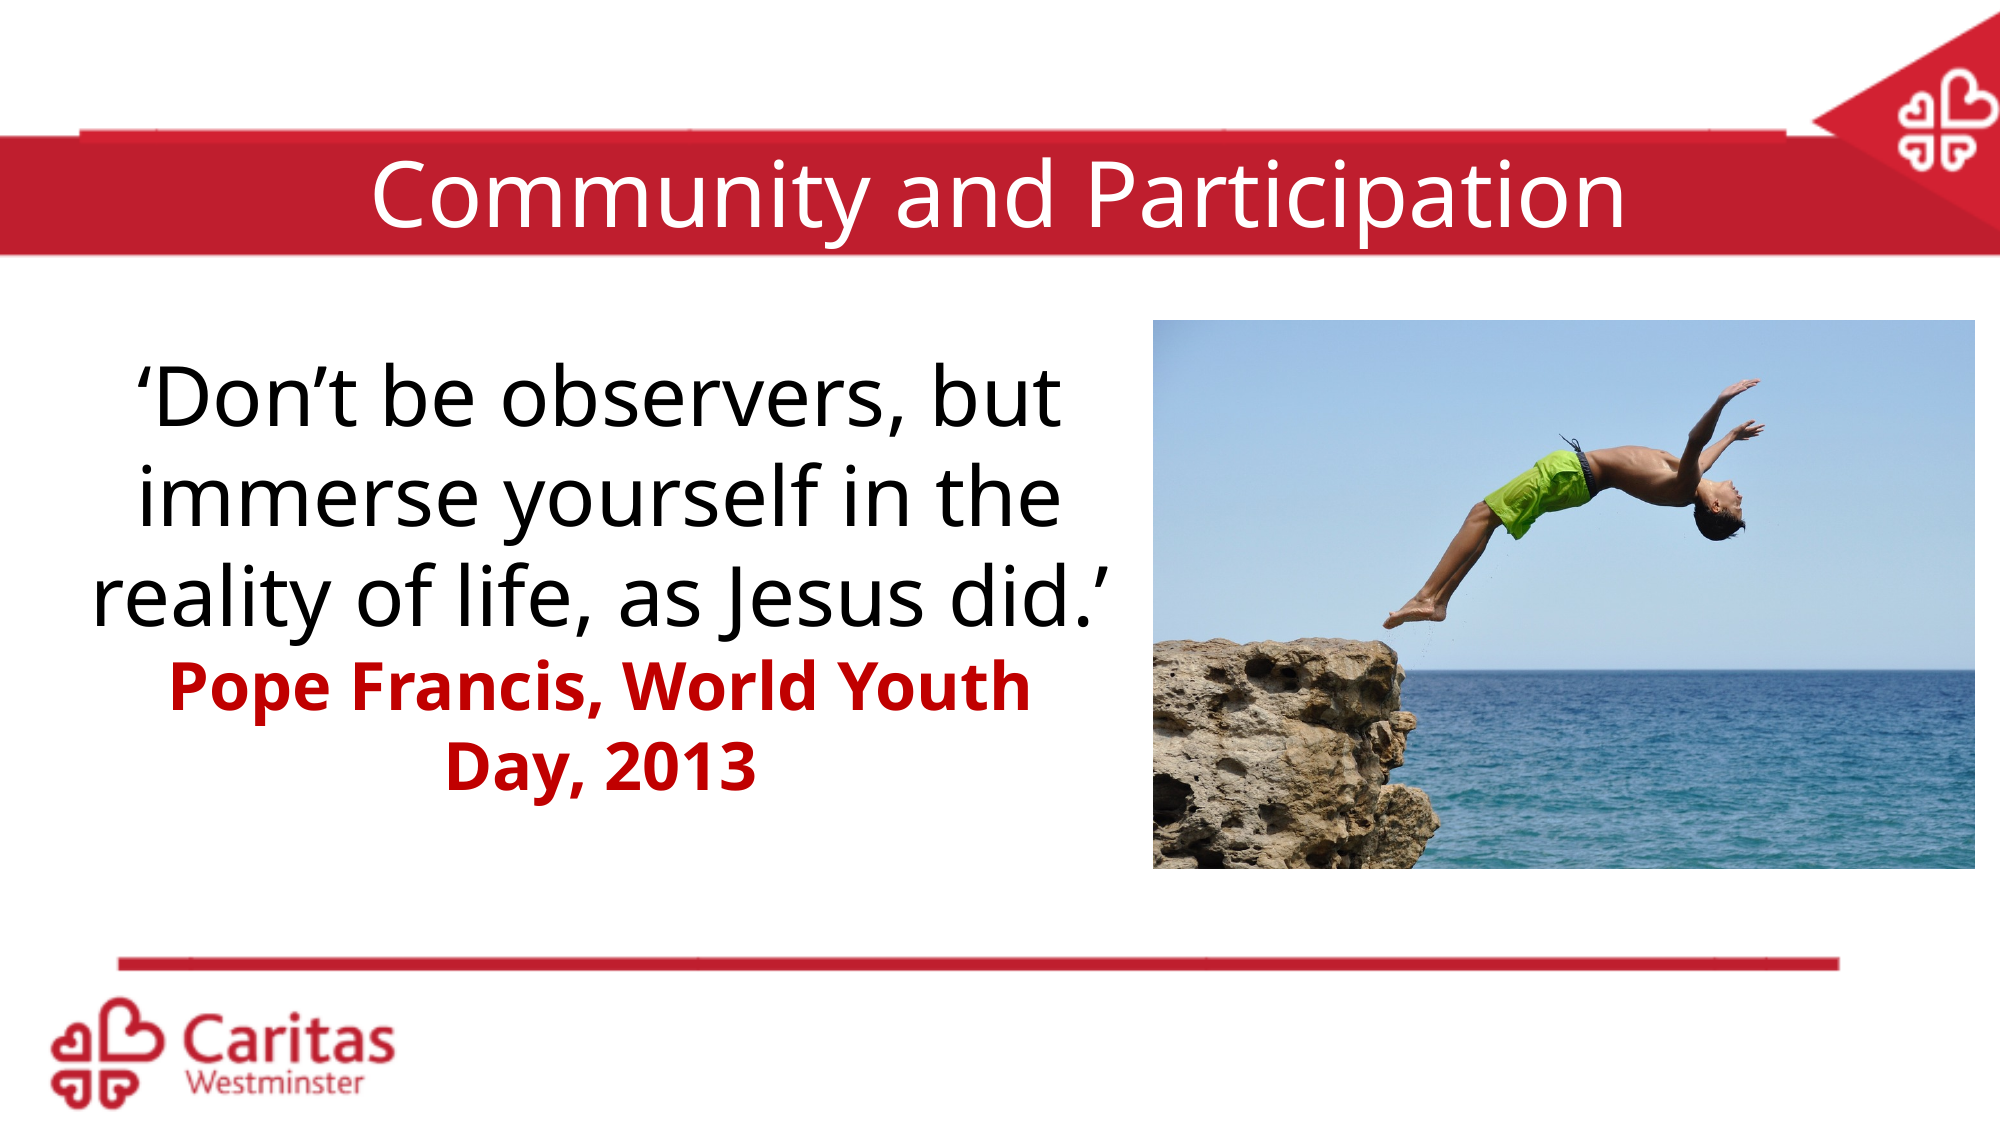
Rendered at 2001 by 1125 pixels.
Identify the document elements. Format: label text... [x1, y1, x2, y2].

picture [1152, 320, 1976, 869]
picture [29, 934, 1924, 1121]
picture [0, 0, 2000, 296]
text_box ‘Don’t be observers, but immerse yourself in the reality of life, as Jesus did.’ Pope Francis, World Youth Day, 2013 [72, 336, 1128, 811]
